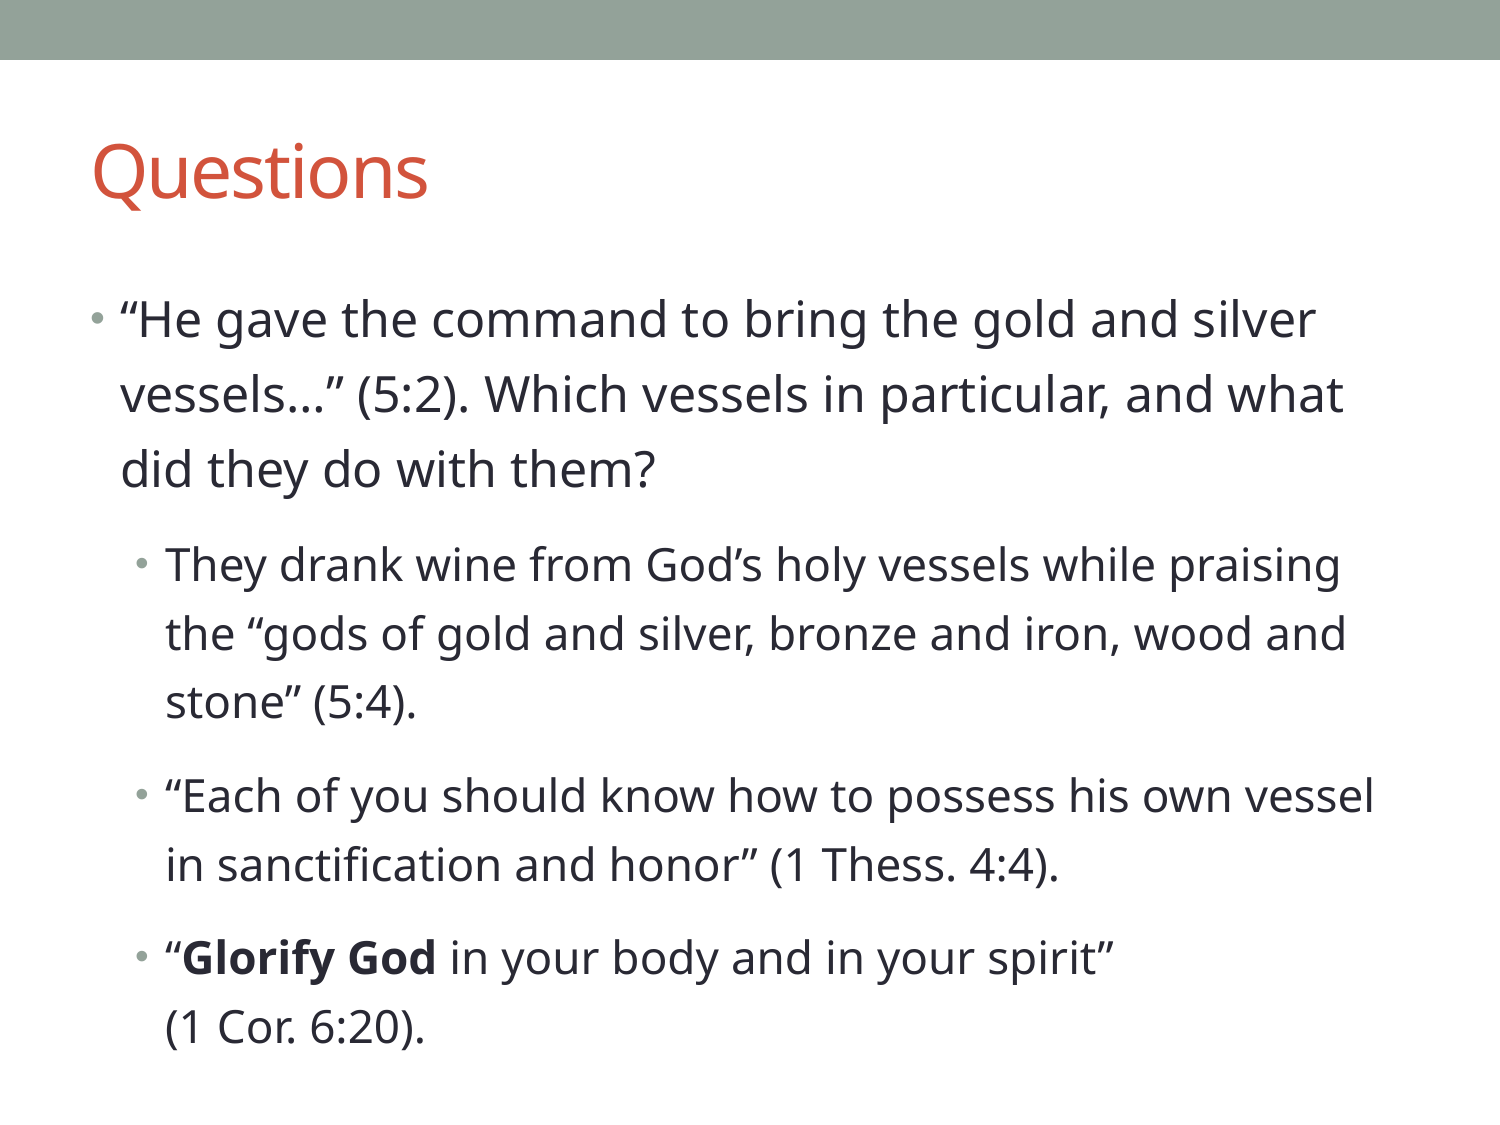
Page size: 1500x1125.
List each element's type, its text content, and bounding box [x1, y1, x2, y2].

title Questions [75, 87, 1425, 250]
list “He gave the command to bring the gold and silver vessels…” (5:2). Which vessels in particular, and what did they do with them? They drank wine from God’s holy vessels while praising the “gods of gold and silver, bronze and iron, wood and stone” (5:4). “Each of you should know how to possess his own vessel in sanctification and honor” (1 Thess. 4:4). “Glorify God in your body and in your spirit” (1 Cor. 6:20). [75, 262, 1425, 1063]
